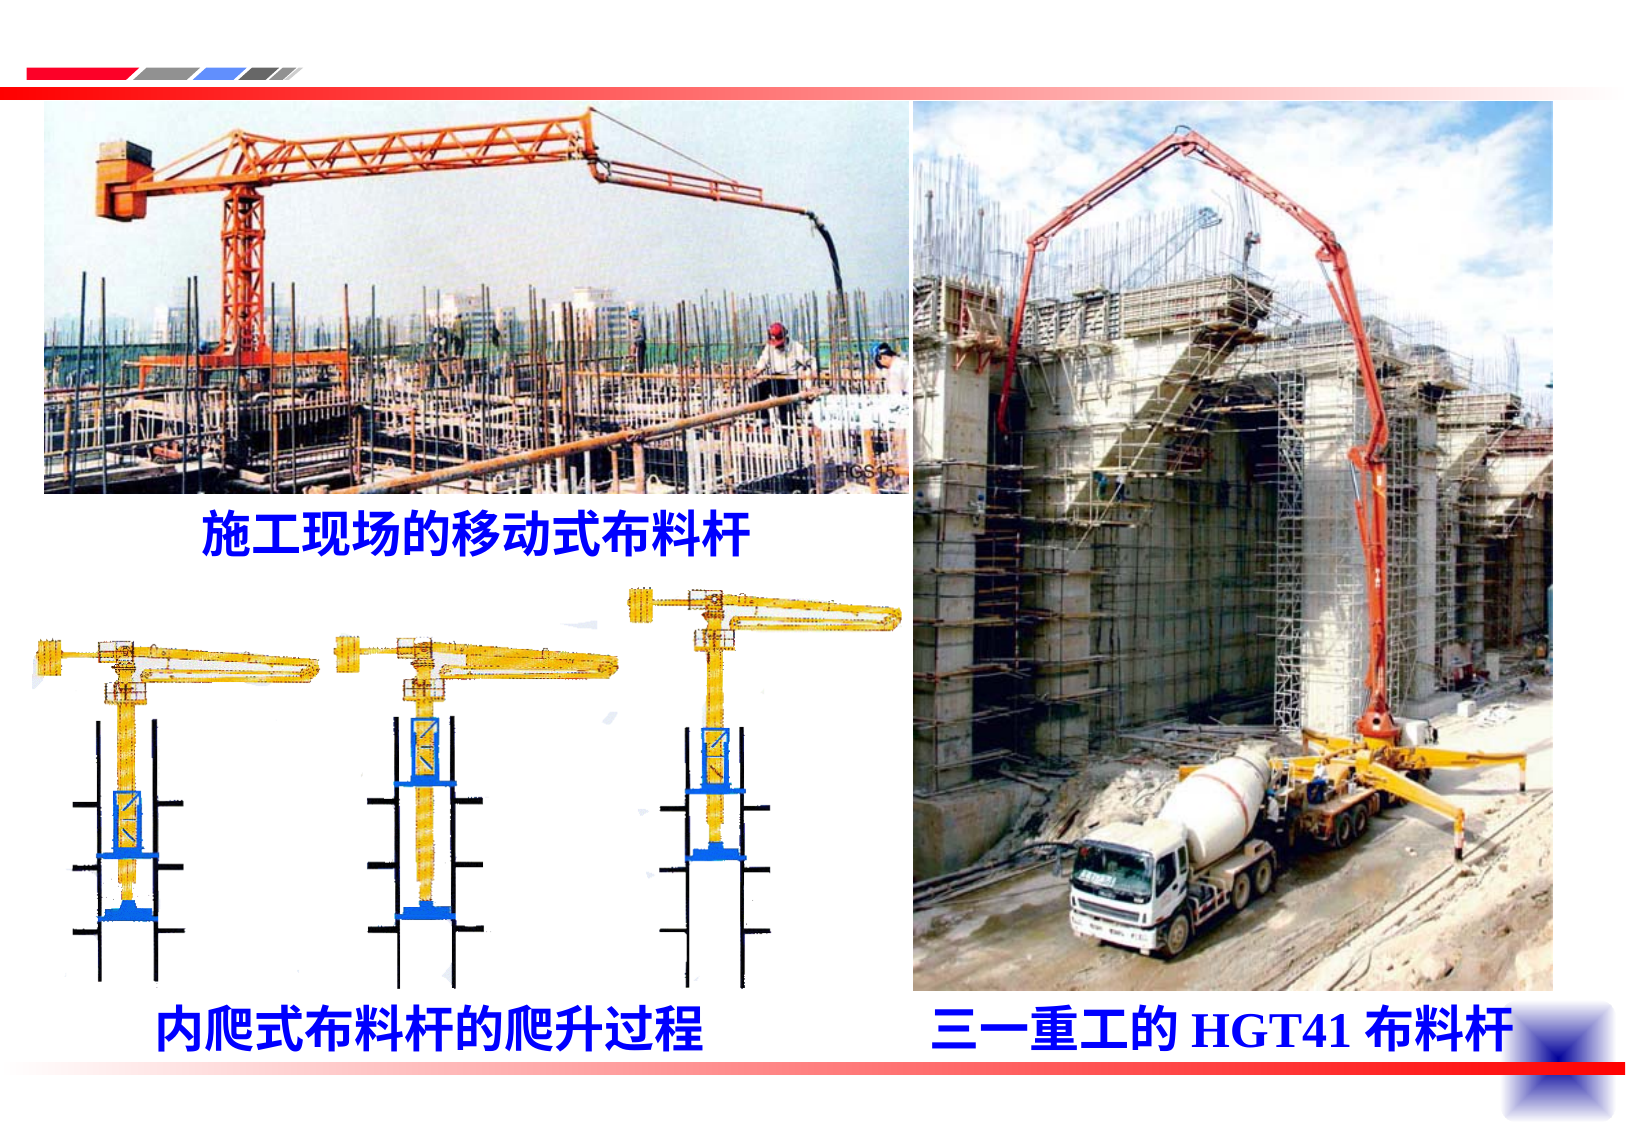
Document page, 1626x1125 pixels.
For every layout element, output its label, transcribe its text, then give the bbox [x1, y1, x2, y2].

picture [44, 101, 909, 494]
text_box 施工现场的移动式布料杆 [186, 494, 884, 570]
text_box 内爬式布料杆的爬升过程 三一重工的HGT41布料杆 [139, 987, 1545, 1066]
picture [913, 101, 1553, 991]
picture [32, 586, 908, 989]
